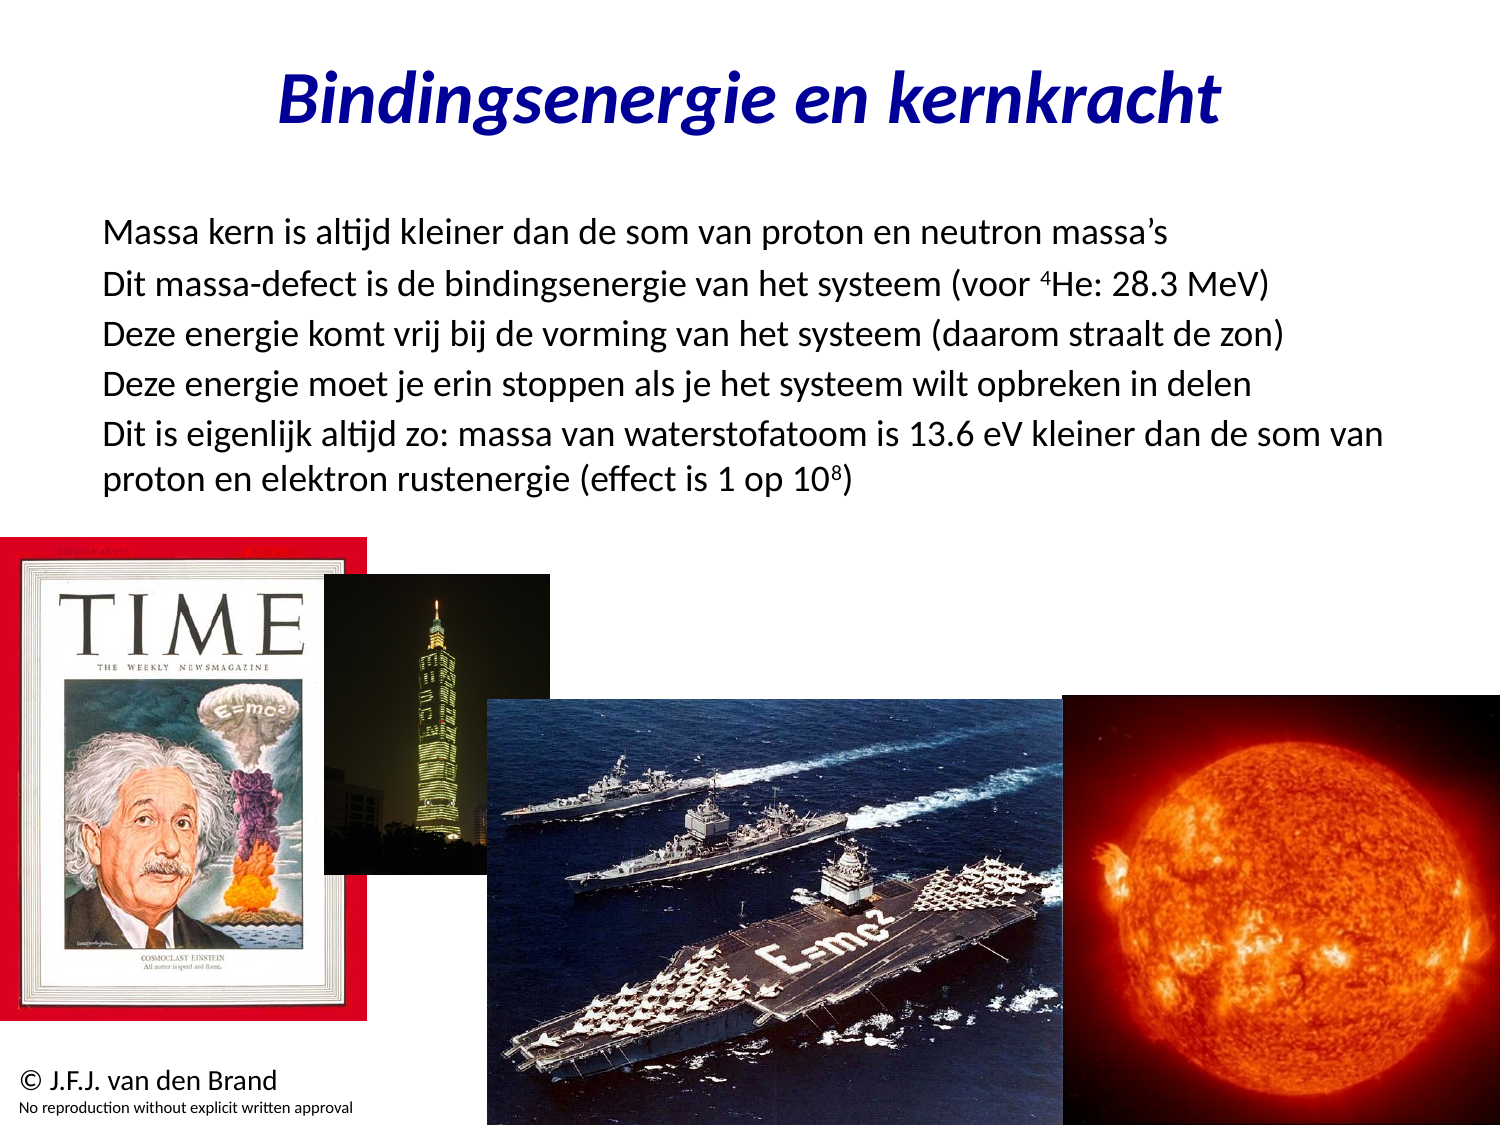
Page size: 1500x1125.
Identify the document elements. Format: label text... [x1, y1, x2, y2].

text_box Deze energie moet je erin stoppen als je het systeem wilt opbreken in delen [87, 351, 1425, 412]
text_box Deze energie komt vrij bij de vorming van het systeem (daarom straalt de zon) [87, 301, 1425, 351]
picture [0, 537, 1500, 1125]
text_box Massa kern is altijd kleiner dan de som van proton en neutron massa’s [87, 199, 1338, 251]
title Bindingsenergie en kernkracht [0, 0, 1500, 188]
text_box © J.F.J. van den Brand No reproduction without explicit written approval [3, 1054, 369, 1124]
text_box Dit massa-defect is de bindingsenergie van het systeem (voor 4He: 28.3 MeV) [87, 251, 1425, 301]
text_box Dit is eigenlijk altijd zo: massa van waterstofatoom is 13.6 eV kleiner dan de som van proton en elektron rustenergie (effect is 1 op 108) [87, 401, 1400, 507]
text_box [0, 937, 482, 1125]
